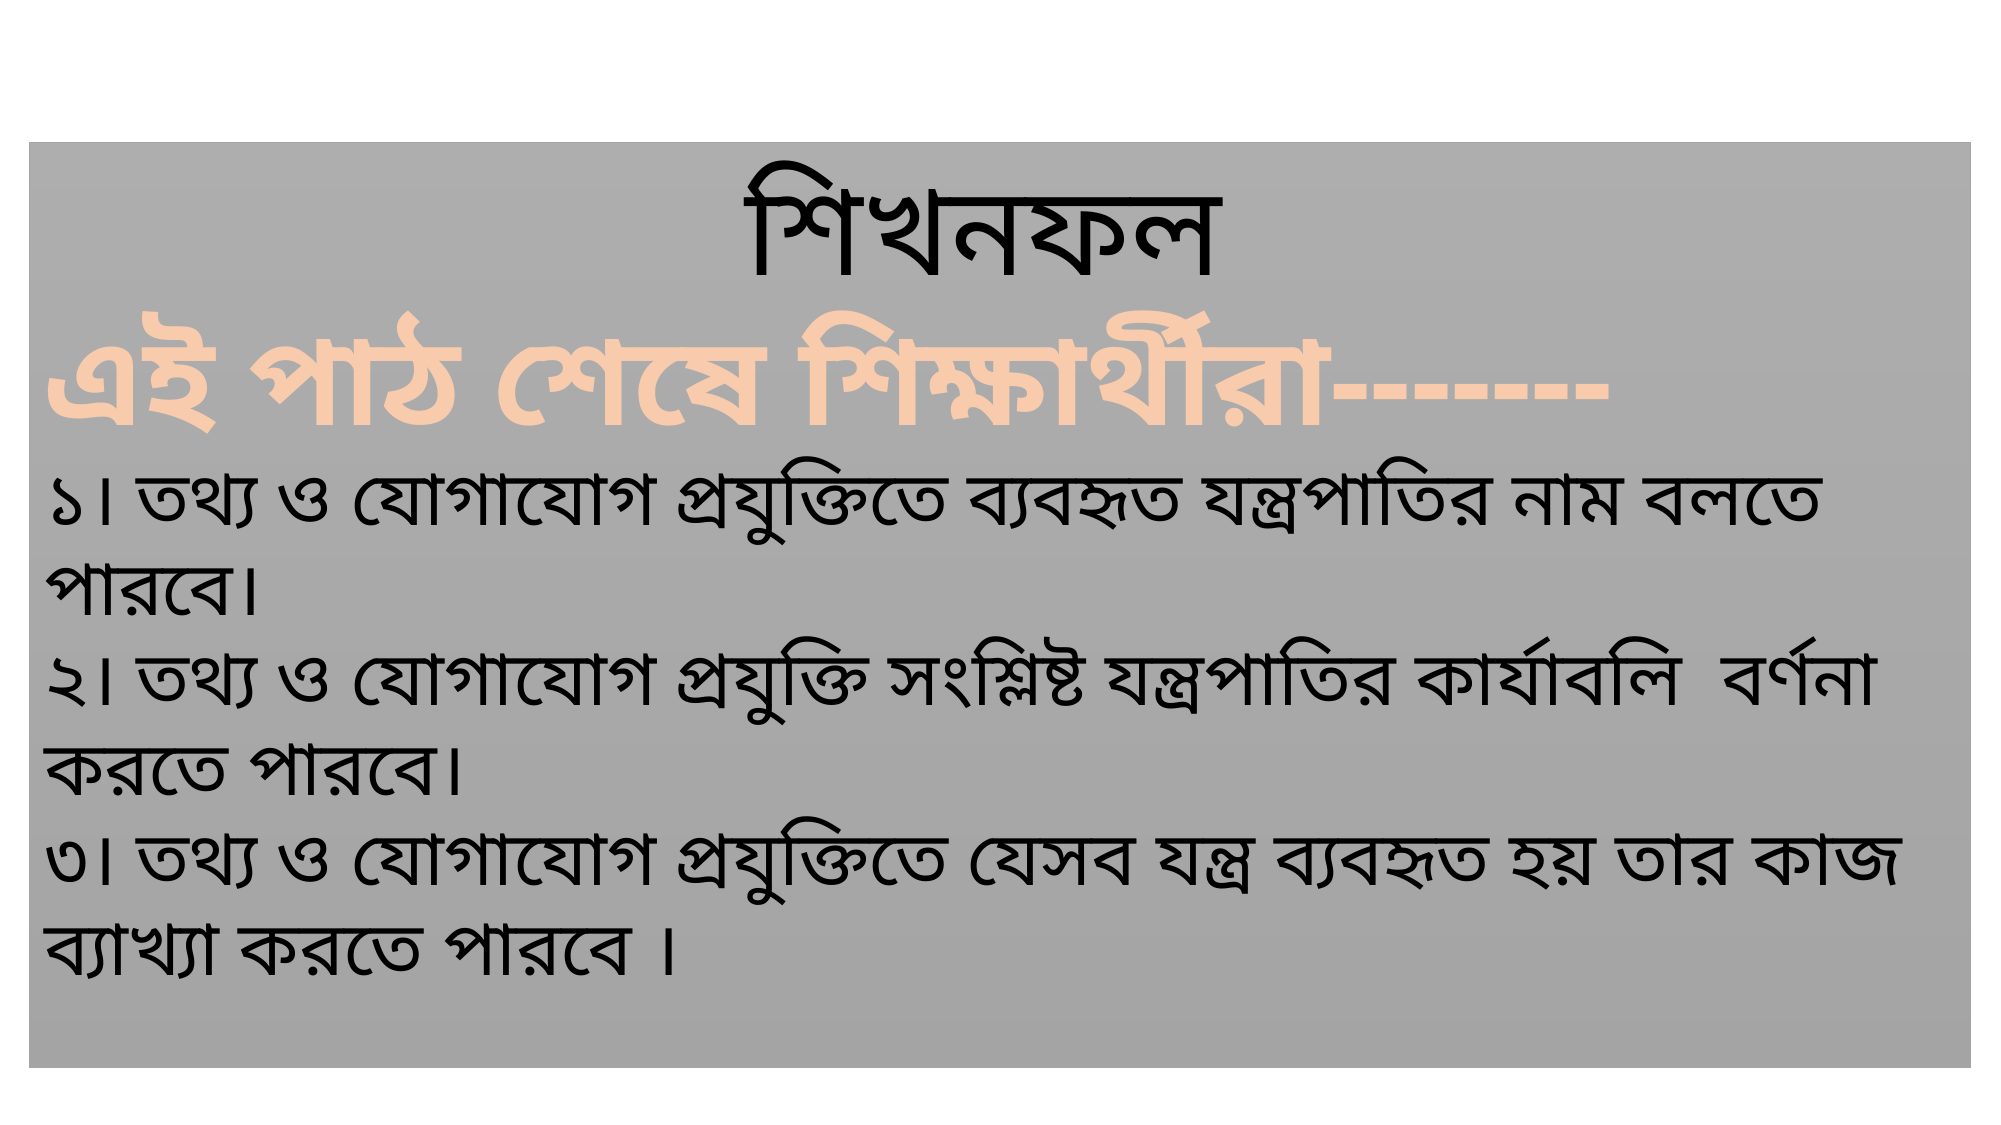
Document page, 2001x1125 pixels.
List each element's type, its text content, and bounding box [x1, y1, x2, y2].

text_box শিখনফল এই পাঠ শেষে শিক্ষার্থীরা------- ১। তথ্য ও যোগাযোগ প্রযুক্তিতে ব্যবহৃত যন্ত্রপাতির নাম বলতে পারবে। ২। তথ্য ও যোগাযোগ প্রযুক্তি সংশ্লিষ্ট যন্ত্রপাতির কার্যাবলি বর্ণনা করতে পারবে। ৩। তথ্য ও যোগাযোগ প্রযুক্তিতে যেসব যন্ত্র ব্যবহৃত হয় তার কাজ ব্যাখ্যা করতে পারবে । [29, 142, 1971, 1068]
